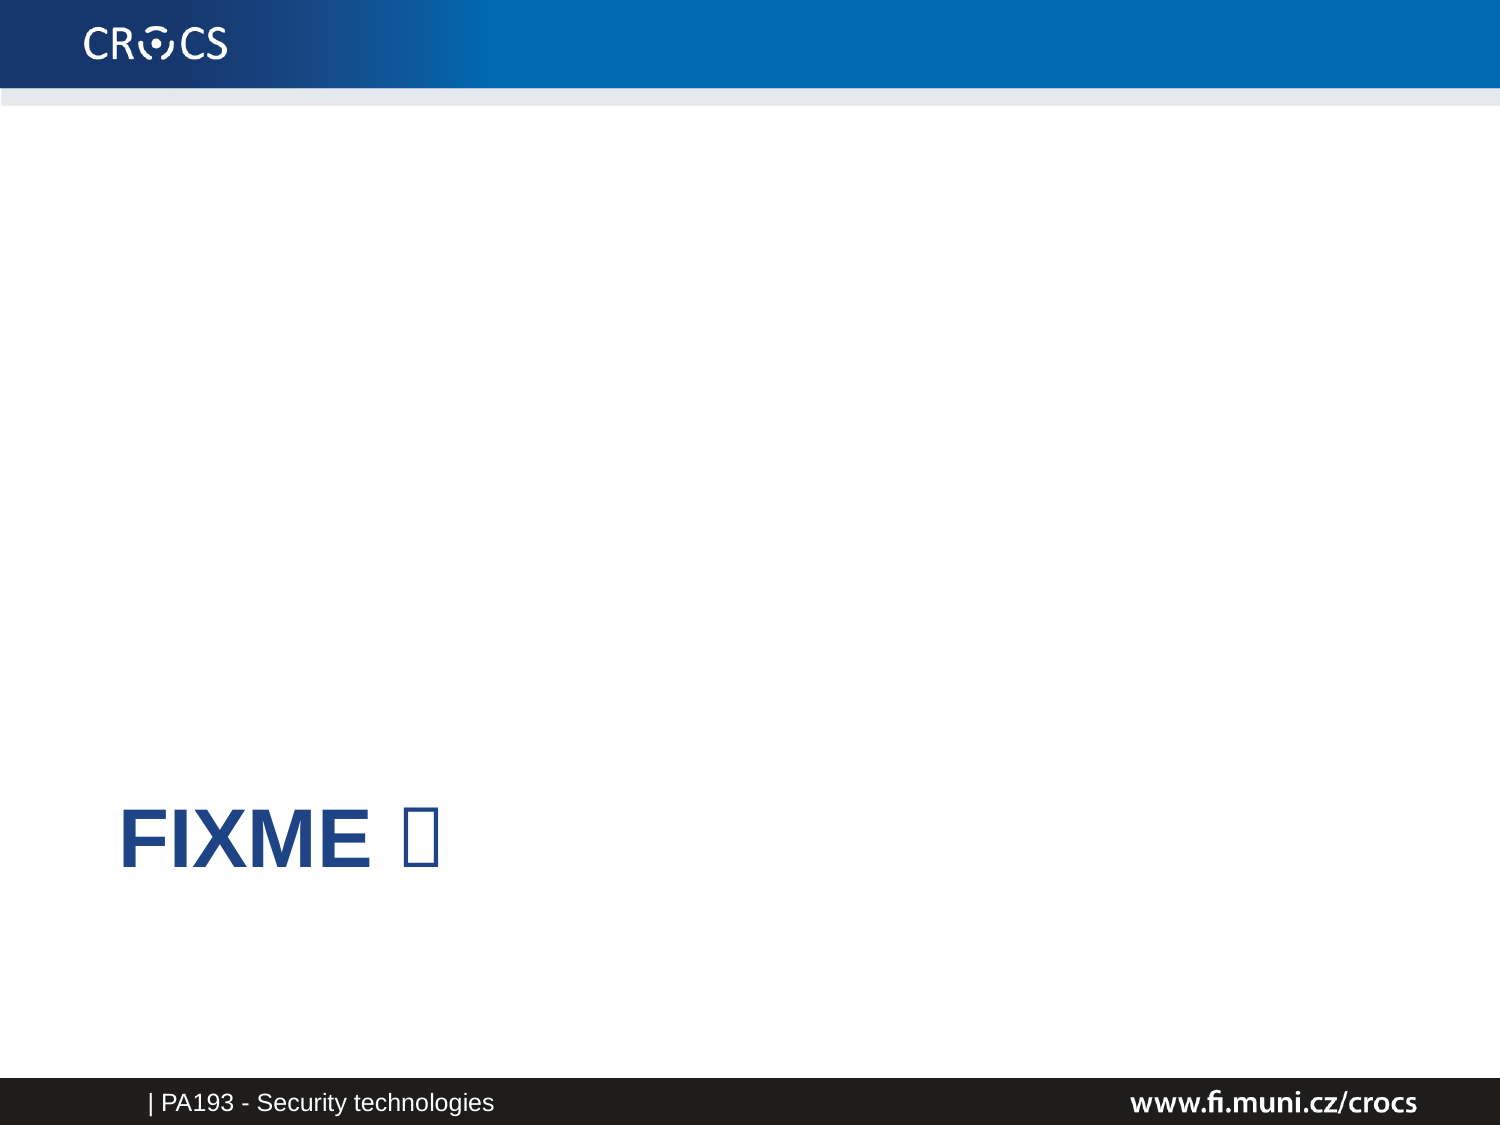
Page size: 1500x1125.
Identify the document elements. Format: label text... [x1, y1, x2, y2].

picture [0, 0, 1500, 1125]
title FIXME  [118, 722, 1394, 947]
footer | PA193 - Security technologies [147, 1078, 623, 1125]
